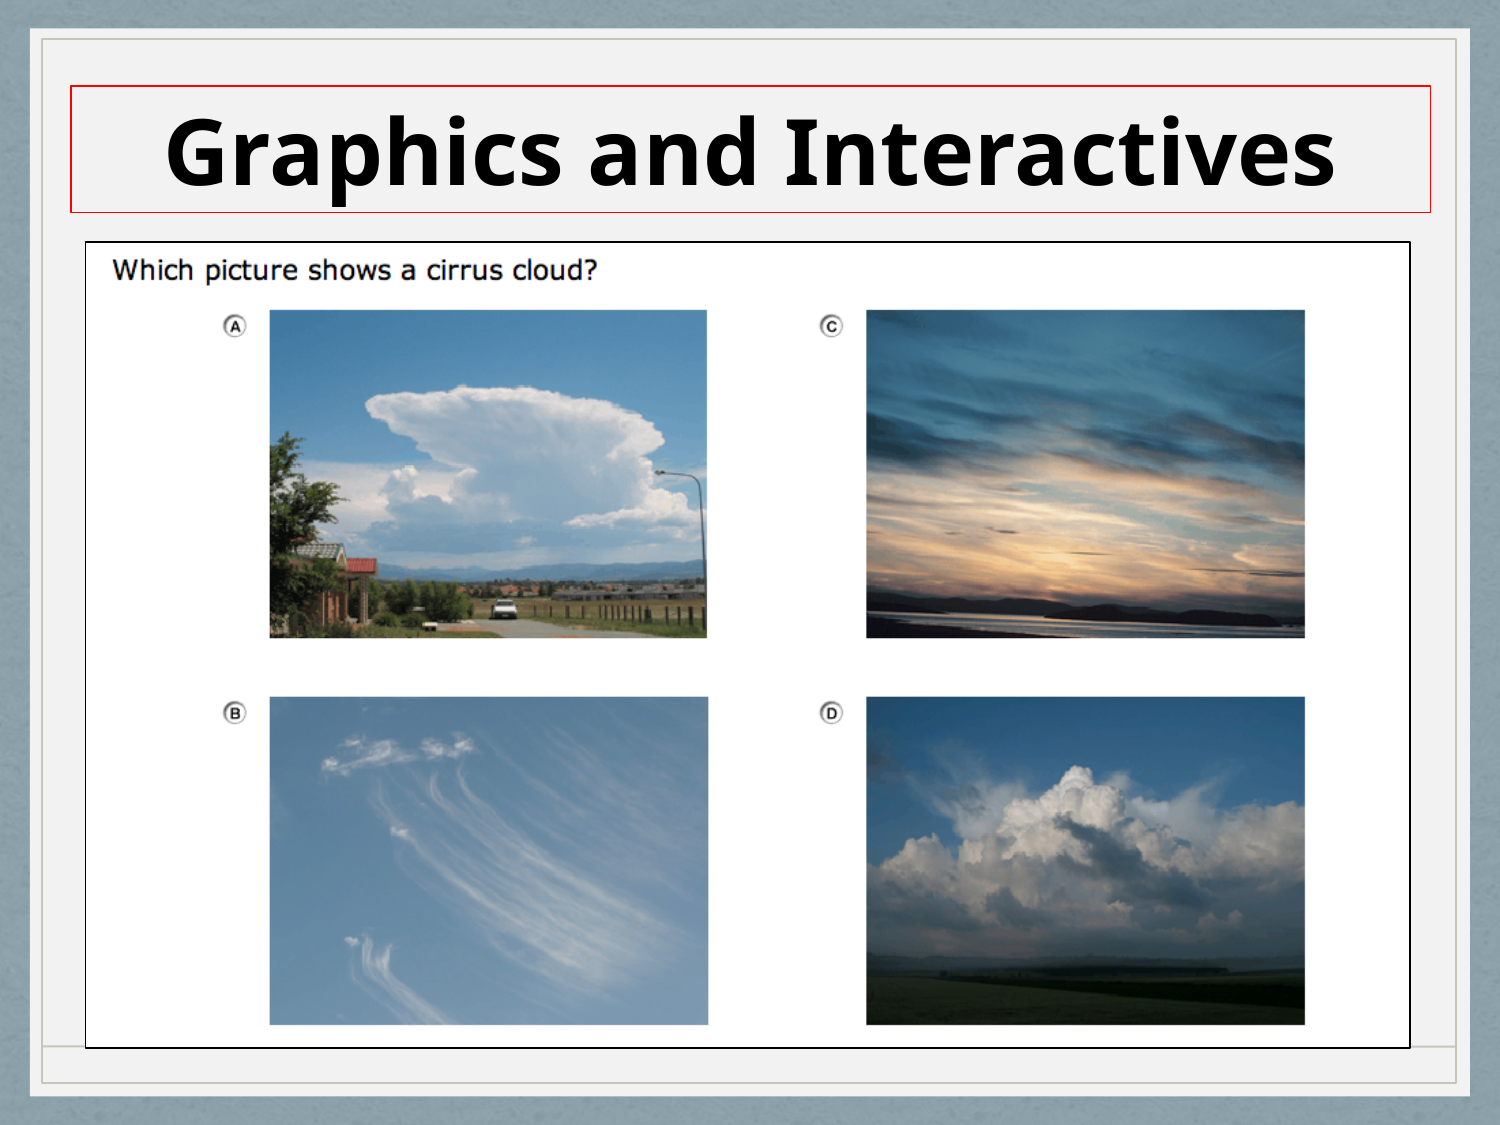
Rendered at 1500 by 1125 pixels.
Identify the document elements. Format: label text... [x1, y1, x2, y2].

text_box Graphics and Interactives [71, 86, 1431, 213]
picture [0, 0, 1500, 1125]
